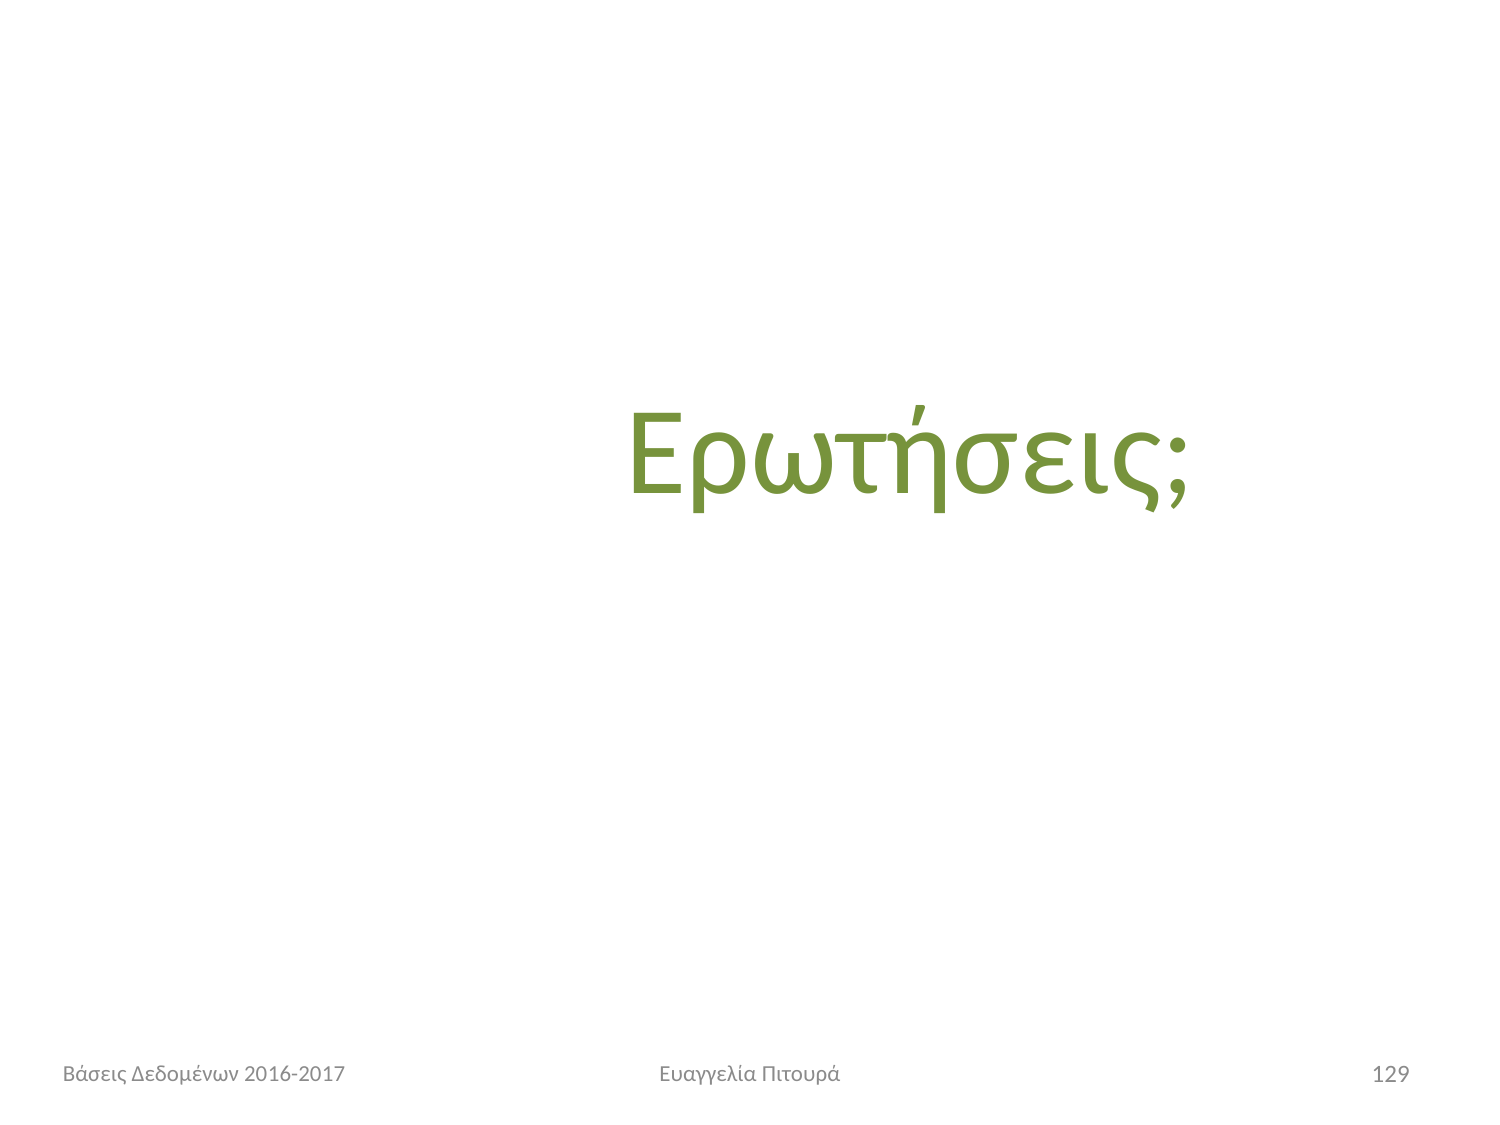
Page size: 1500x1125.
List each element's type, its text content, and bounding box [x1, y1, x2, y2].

text_box Βάσεις Δεδομένων 2016-2017 [47, 1042, 398, 1103]
footer Ευαγγελία Πιτουρά [512, 1042, 988, 1103]
slide_number 129 [1074, 1042, 1425, 1103]
text_box Ερωτήσεις; [206, 361, 1211, 527]
